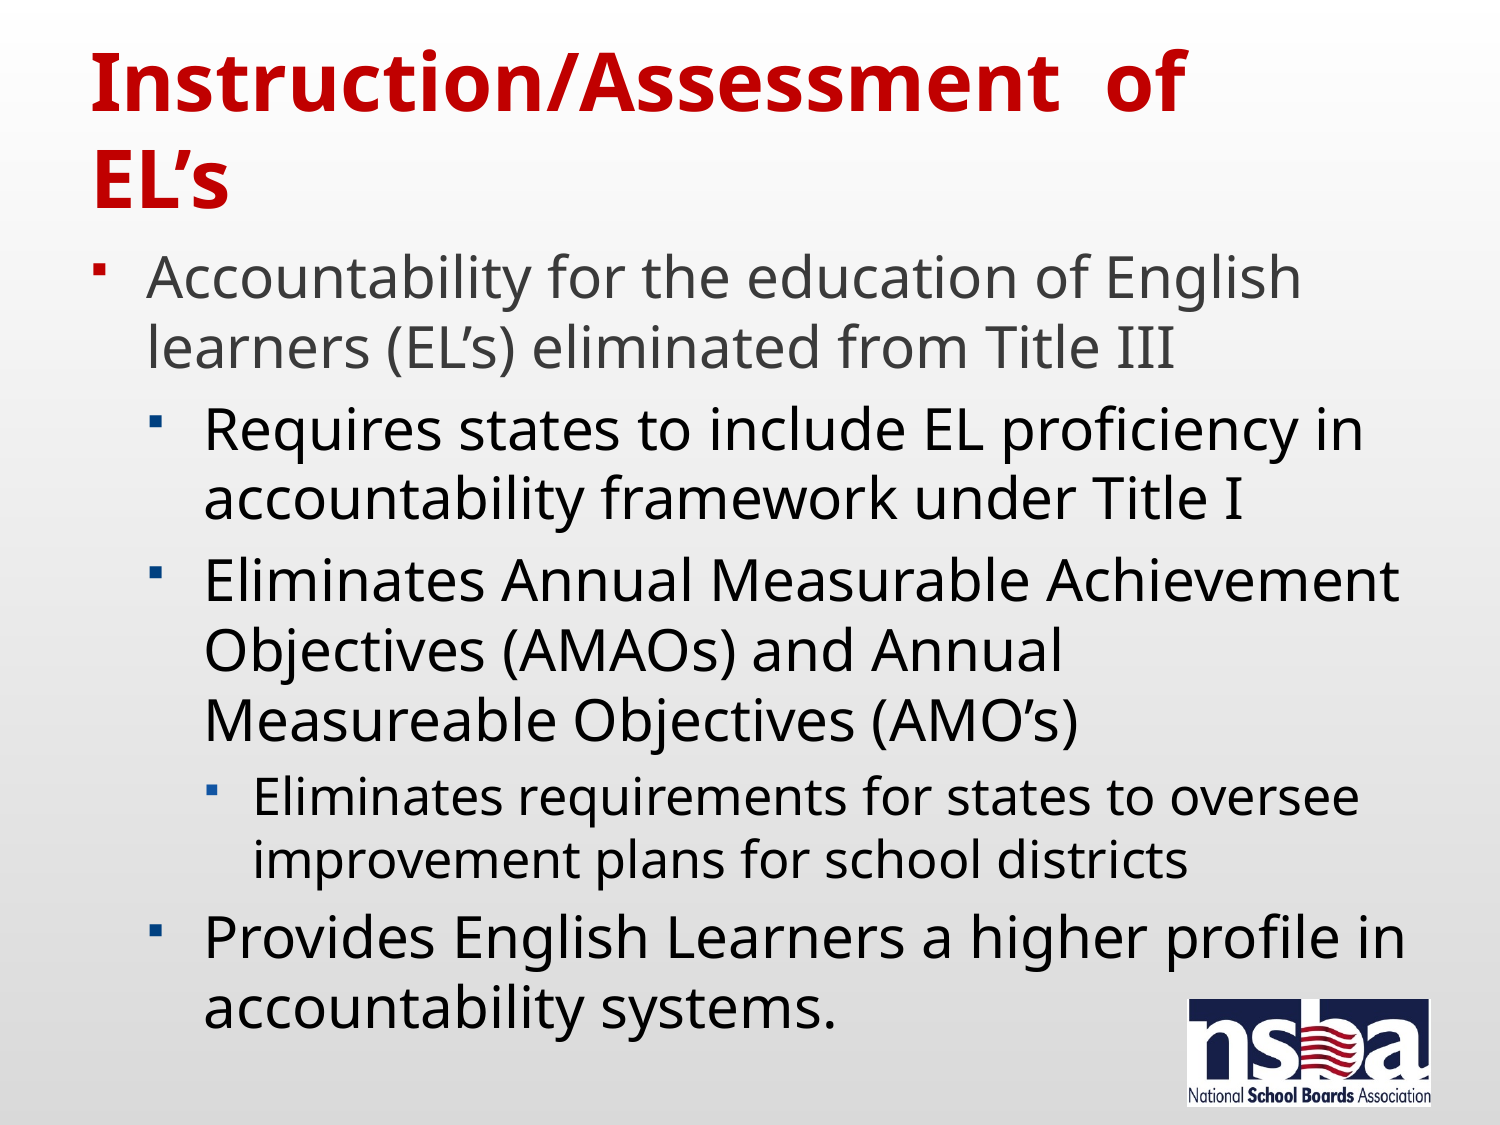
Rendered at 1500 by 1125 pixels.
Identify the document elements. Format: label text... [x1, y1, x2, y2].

title Instruction/Assessment of EL’s [74, 112, 1313, 232]
list Accountability for the education of English learners (EL’s) eliminated from Title III Requires states to include EL proficiency in accountability framework under Title I Eliminates Annual Measurable Achievement Objectives (AMAOs) and Annual Measureable Objectives (AMO’s) Eliminates requirements for states to oversee improvement plans for school districts Provides English Learners a higher profile in accountability systems. [74, 232, 1426, 1006]
picture [1187, 999, 1431, 1107]
